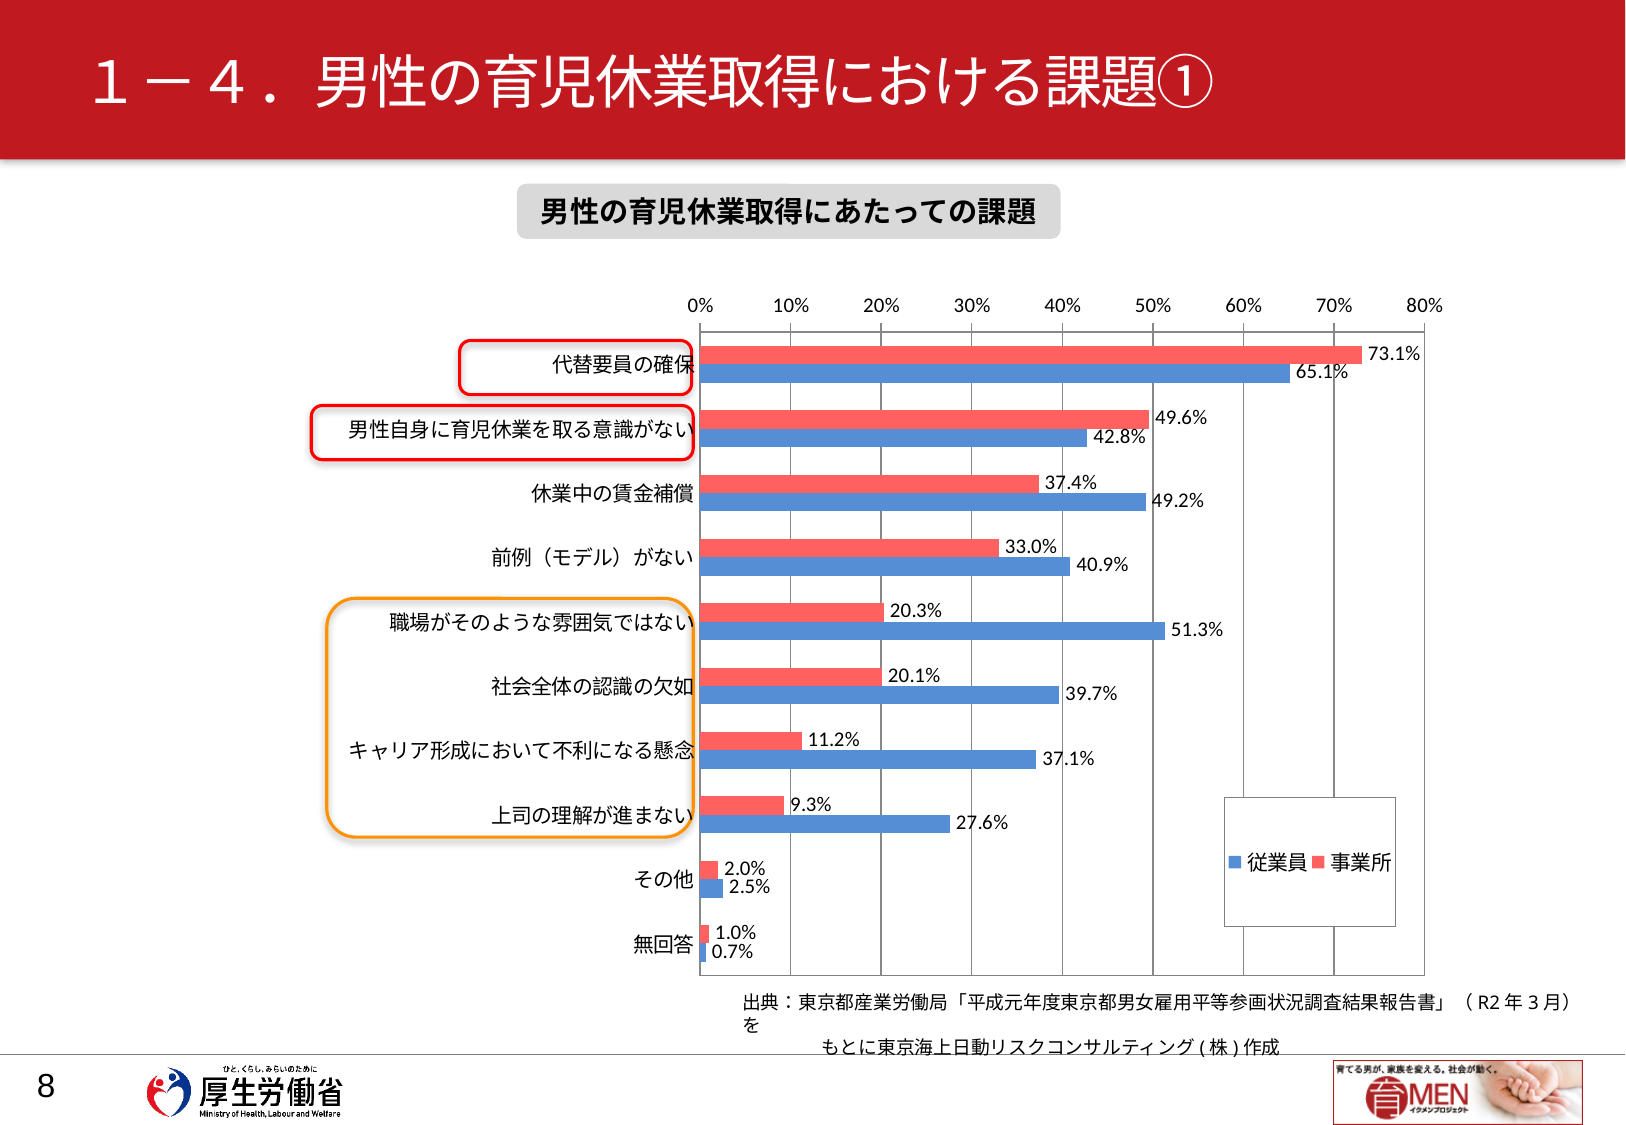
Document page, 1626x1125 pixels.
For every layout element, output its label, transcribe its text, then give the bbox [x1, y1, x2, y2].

title １－４．男性の育児休業取得における課題① [81, 45, 1622, 152]
chart [186, 245, 1493, 1014]
slide_number 7 [36, 1054, 97, 1114]
text_box 出典：東京都産業労働局「平成元年度東京都男女雇用平等参画状況調査結果報告書」（R2年3月）を もとに東京海上日動リスクコンサルティング(株)作成 [727, 983, 1604, 1066]
text_box 男性の育児休業取得にあたっての課題 [516, 183, 1061, 239]
picture [133, 1055, 356, 1125]
picture [1333, 1066, 1583, 1125]
